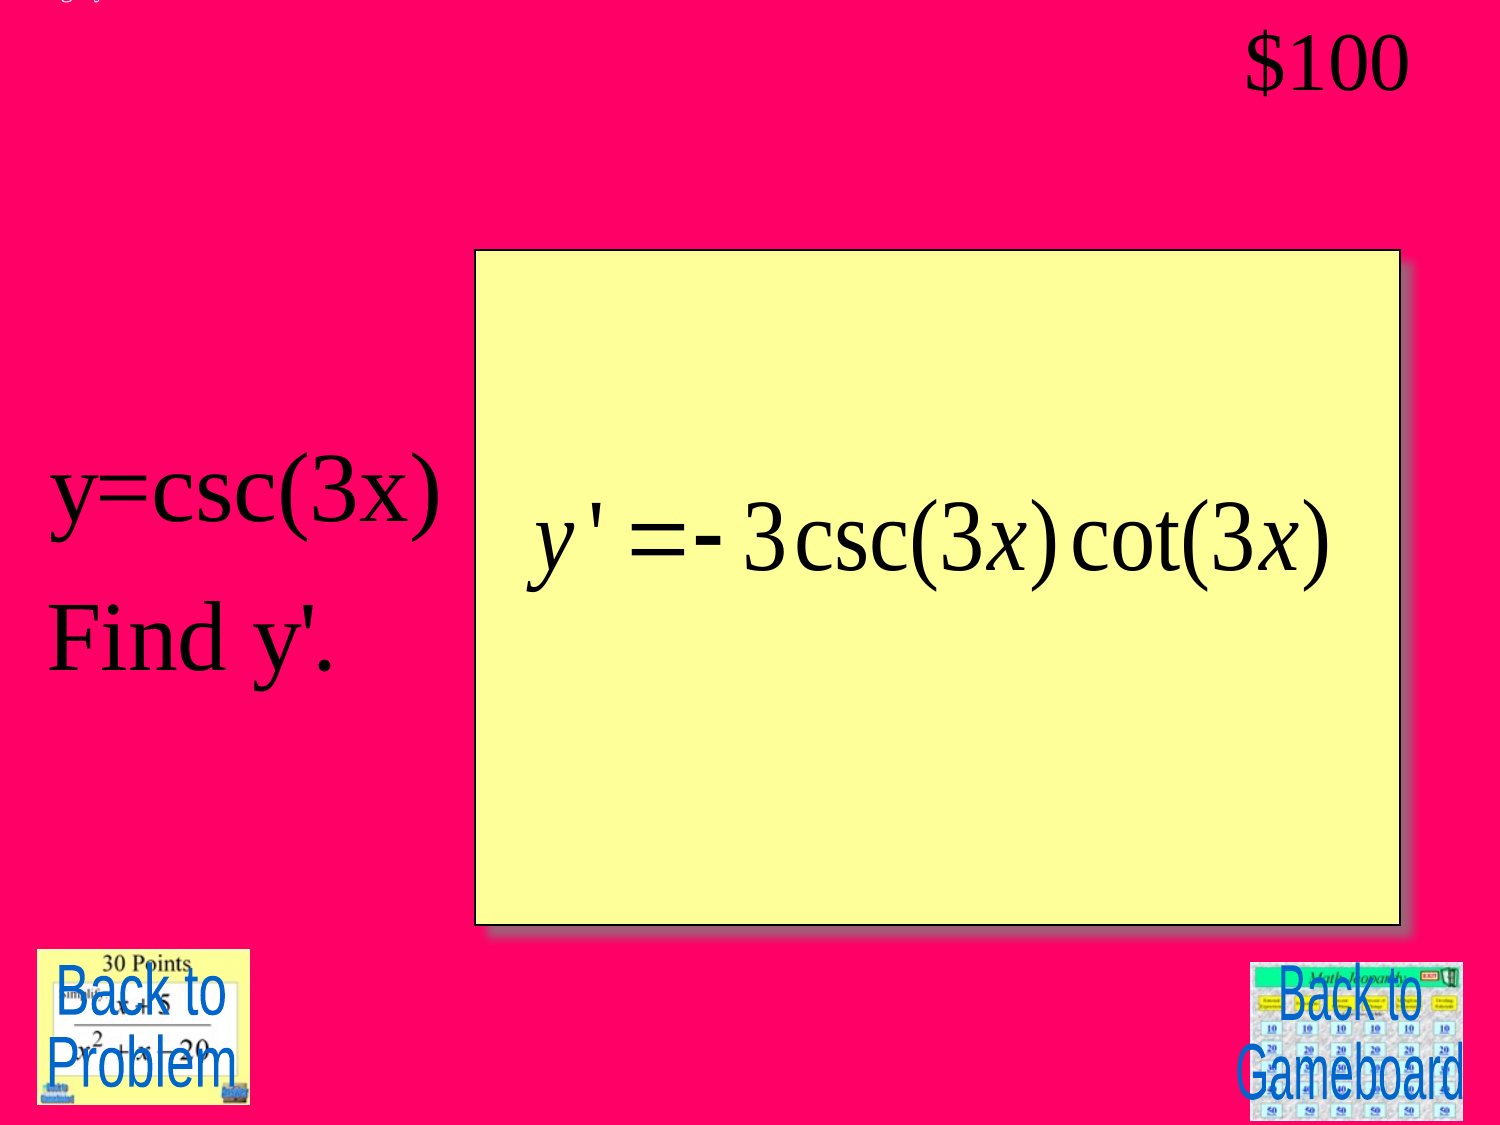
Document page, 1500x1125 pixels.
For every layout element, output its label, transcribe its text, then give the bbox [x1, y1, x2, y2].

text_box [512, 475, 1351, 613]
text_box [0, 924, 263, 1125]
text_box [225, 187, 1238, 263]
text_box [1187, 924, 1500, 1125]
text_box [37, 437, 451, 706]
text_box $100 [1229, 0, 1427, 115]
text_box [474, 249, 1400, 925]
